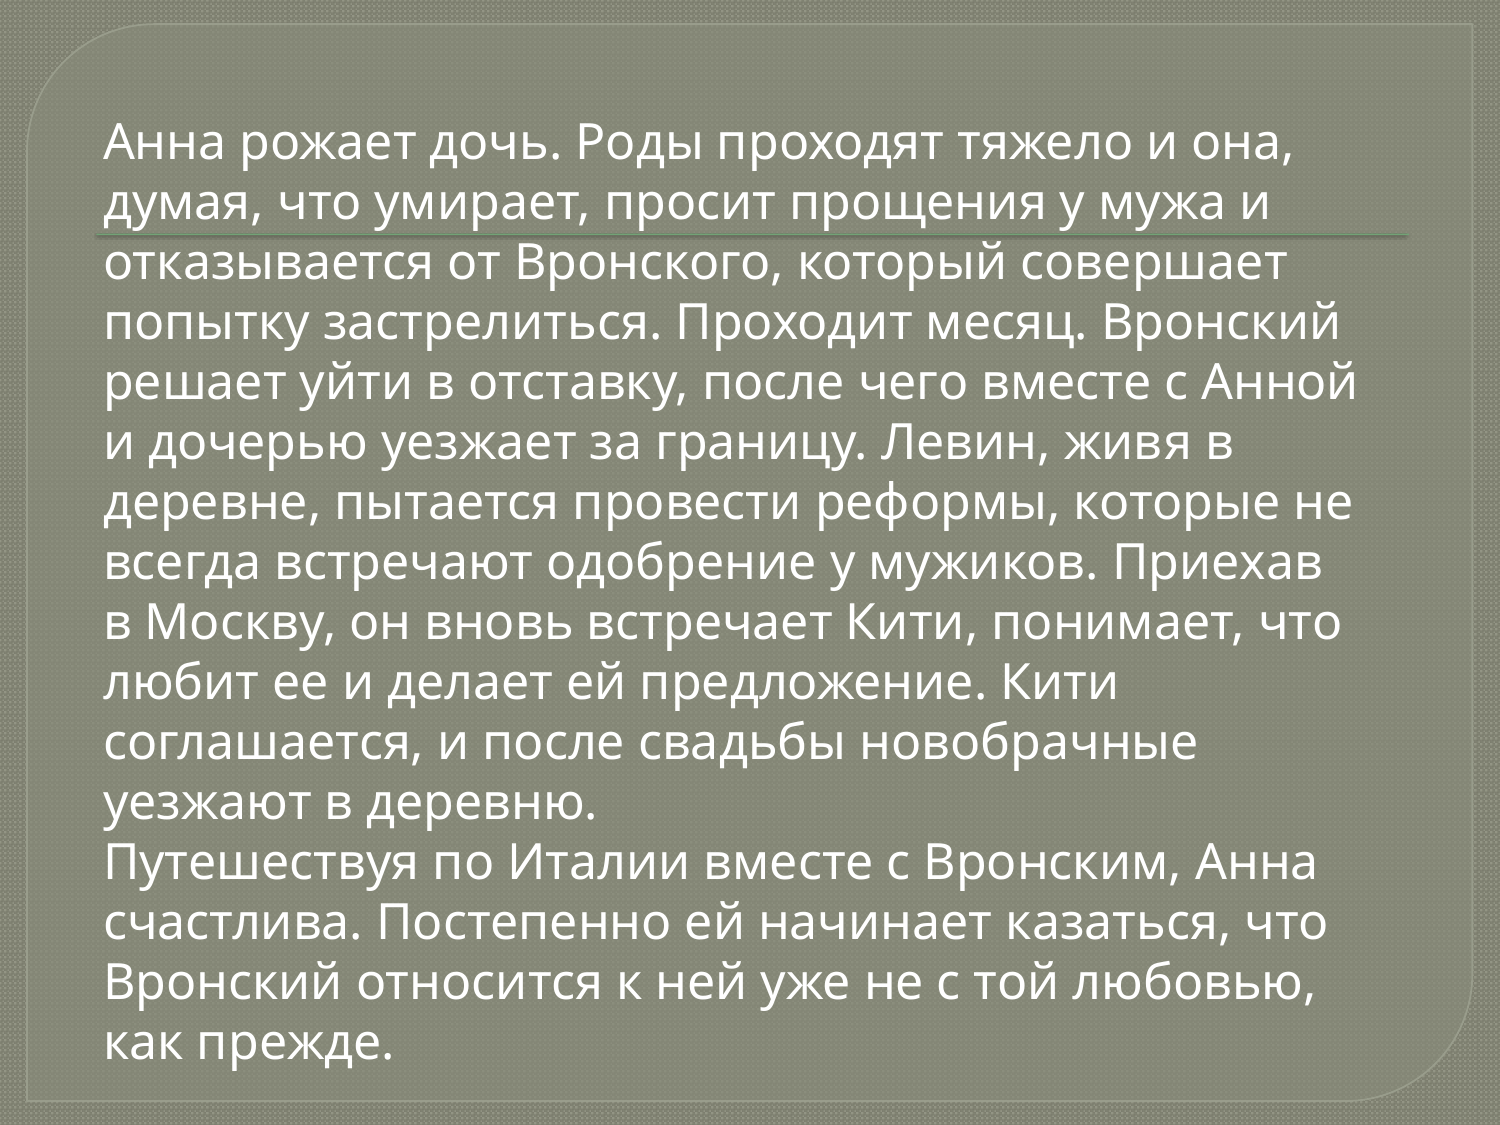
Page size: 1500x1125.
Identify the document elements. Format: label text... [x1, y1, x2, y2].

text_box Анна рожает дочь. Роды проходят тяжело и она, думая, что умирает, просит прощения у мужа и отказывается от Вронского, который совершает попытку застрелиться. Проходит месяц. Вронский решает уйти в отставку, после чего вместе с Анной и дочерью уезжает за границу. Левин, живя в деревне, пытается провести реформы, которые не всегда встречают одобрение у мужиков. Приехав в Москву, он вновь встречает Кити, понимает, что любит ее и делает ей предложение. Кити соглашается, и после свадьбы новобрачные уезжают в деревню. Путешествуя по Италии вместе с Вронским, Анна счастлива. Постепенно ей начинает казаться, что Вронский относится к ней уже не с той любовью, как прежде. [88, 101, 1376, 1125]
